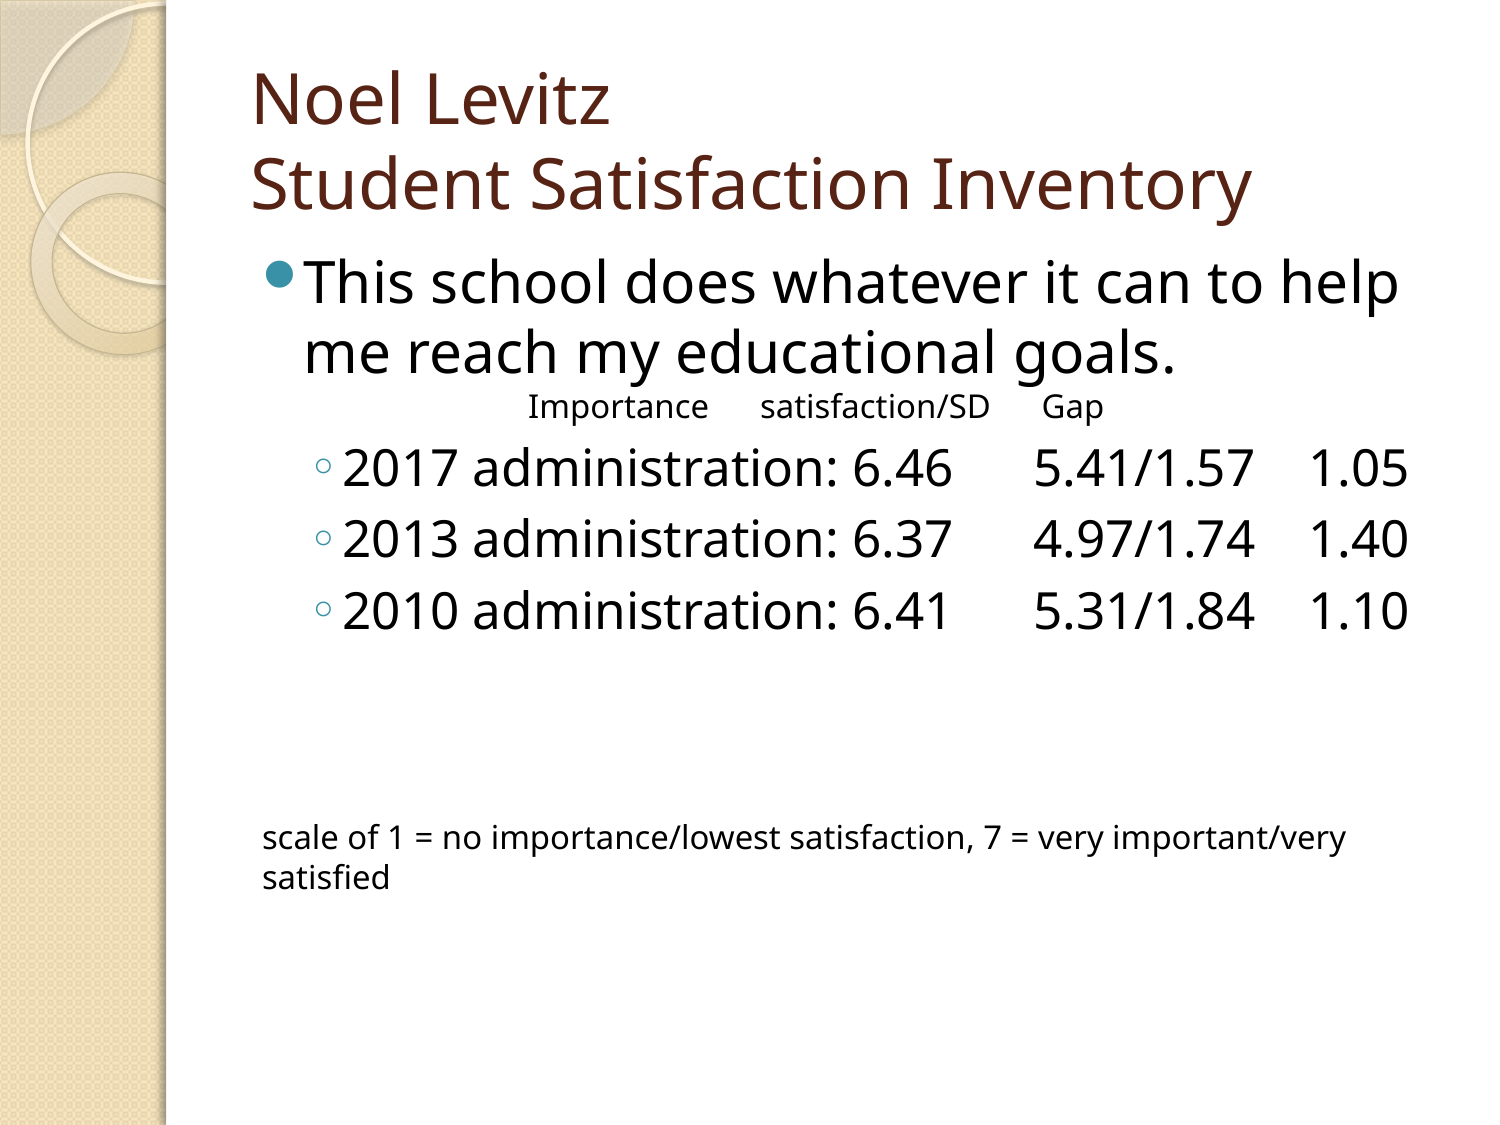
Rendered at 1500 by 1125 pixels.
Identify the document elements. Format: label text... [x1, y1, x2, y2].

title Noel Levitz Student Satisfaction Inventory [235, 45, 1466, 233]
list This school does whatever it can to help me reach my educational goals. Importance satisfaction/SD Gap 2017 administration: 6.46 5.41/1.57 1.05 2013 administration: 6.37 4.97/1.74 1.40 2010 administration: 6.41 5.31/1.84 1.10 scale of 1 = no importance/lowest satisfaction, 7 = very important/very satisfied [235, 237, 1488, 1025]
